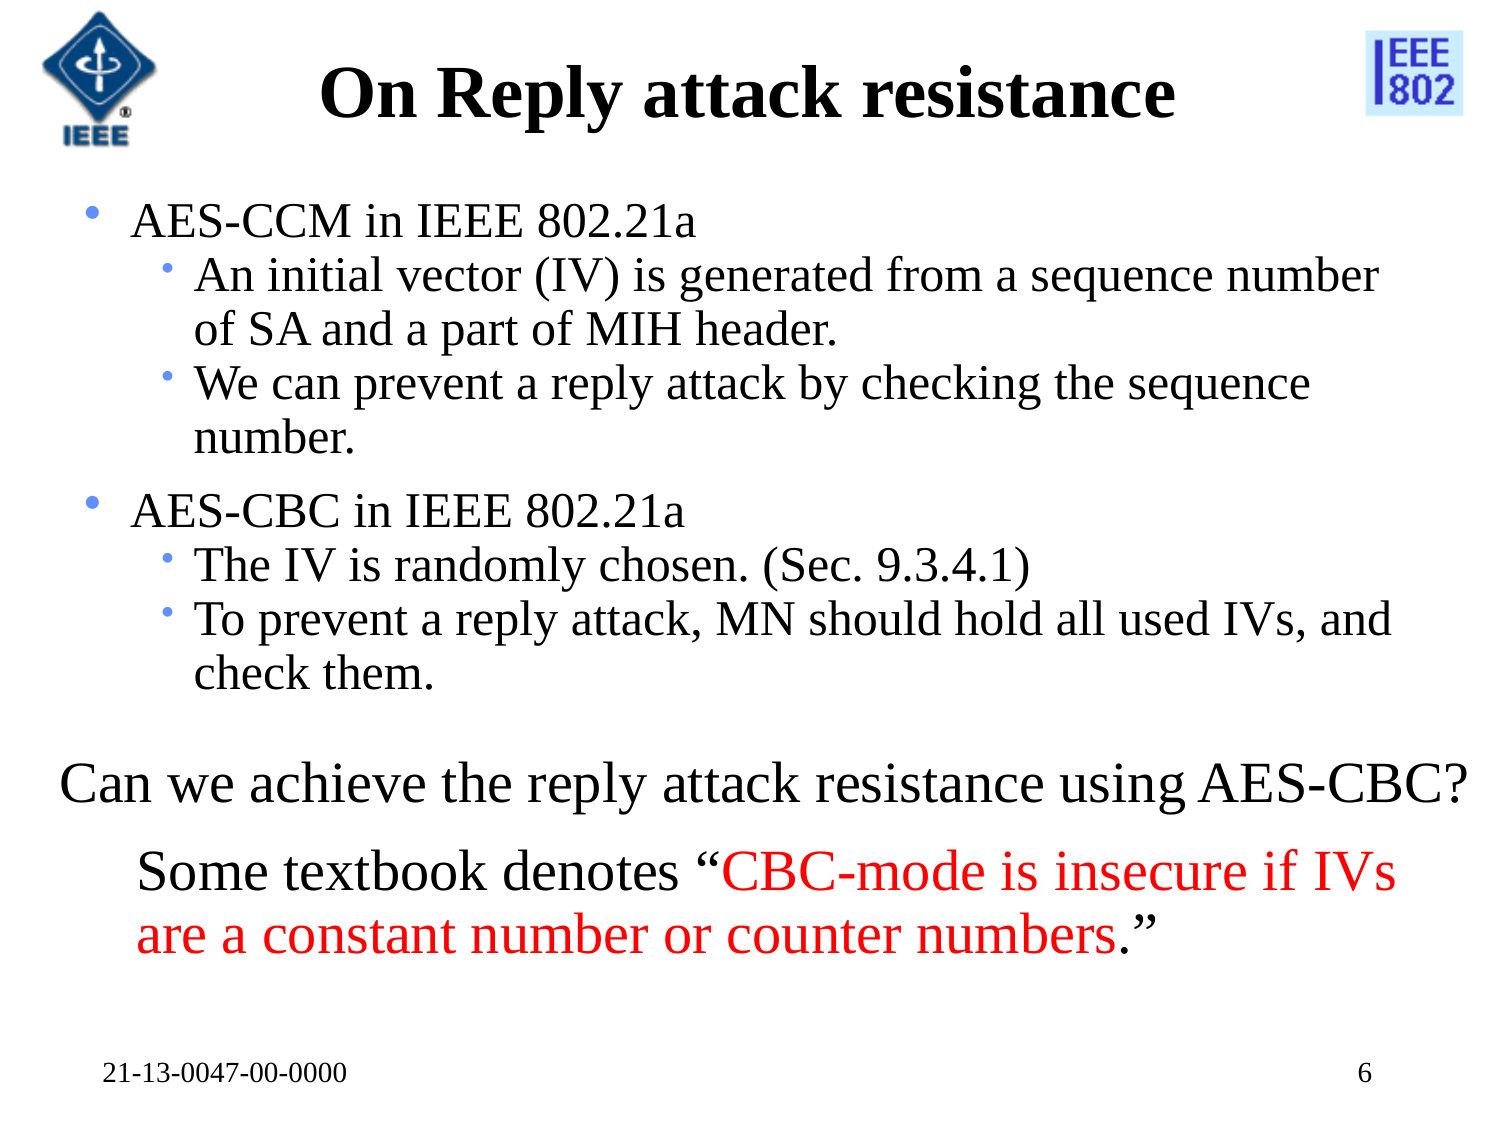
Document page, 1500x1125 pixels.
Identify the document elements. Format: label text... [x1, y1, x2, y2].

list AES-CCM in IEEE 802.21a An initial vector (IV) is generated from a sequence number of SA and a part of MIH header. We can prevent a reply attack by checking the sequence number. AES-CBC in IEEE 802.21a The IV is randomly chosen. (Sec. 9.3.4.1) To prevent a reply attack, MN should hold all used IVs, and check them. [69, 187, 1431, 745]
picture [37, 9, 162, 150]
footer 21-13-0047-00-0000 [62, 1050, 388, 1097]
text_box Some textbook denotes “CBC-mode is insecure if IVs are a constant number or counter numbers.” [121, 832, 1413, 974]
slide_number 6 [1275, 1050, 1388, 1113]
picture [1351, 12, 1475, 141]
title On Reply attack resistance [69, 37, 1427, 150]
text_box Can we achieve the reply attack resistance using AES-CBC? [44, 745, 1485, 823]
